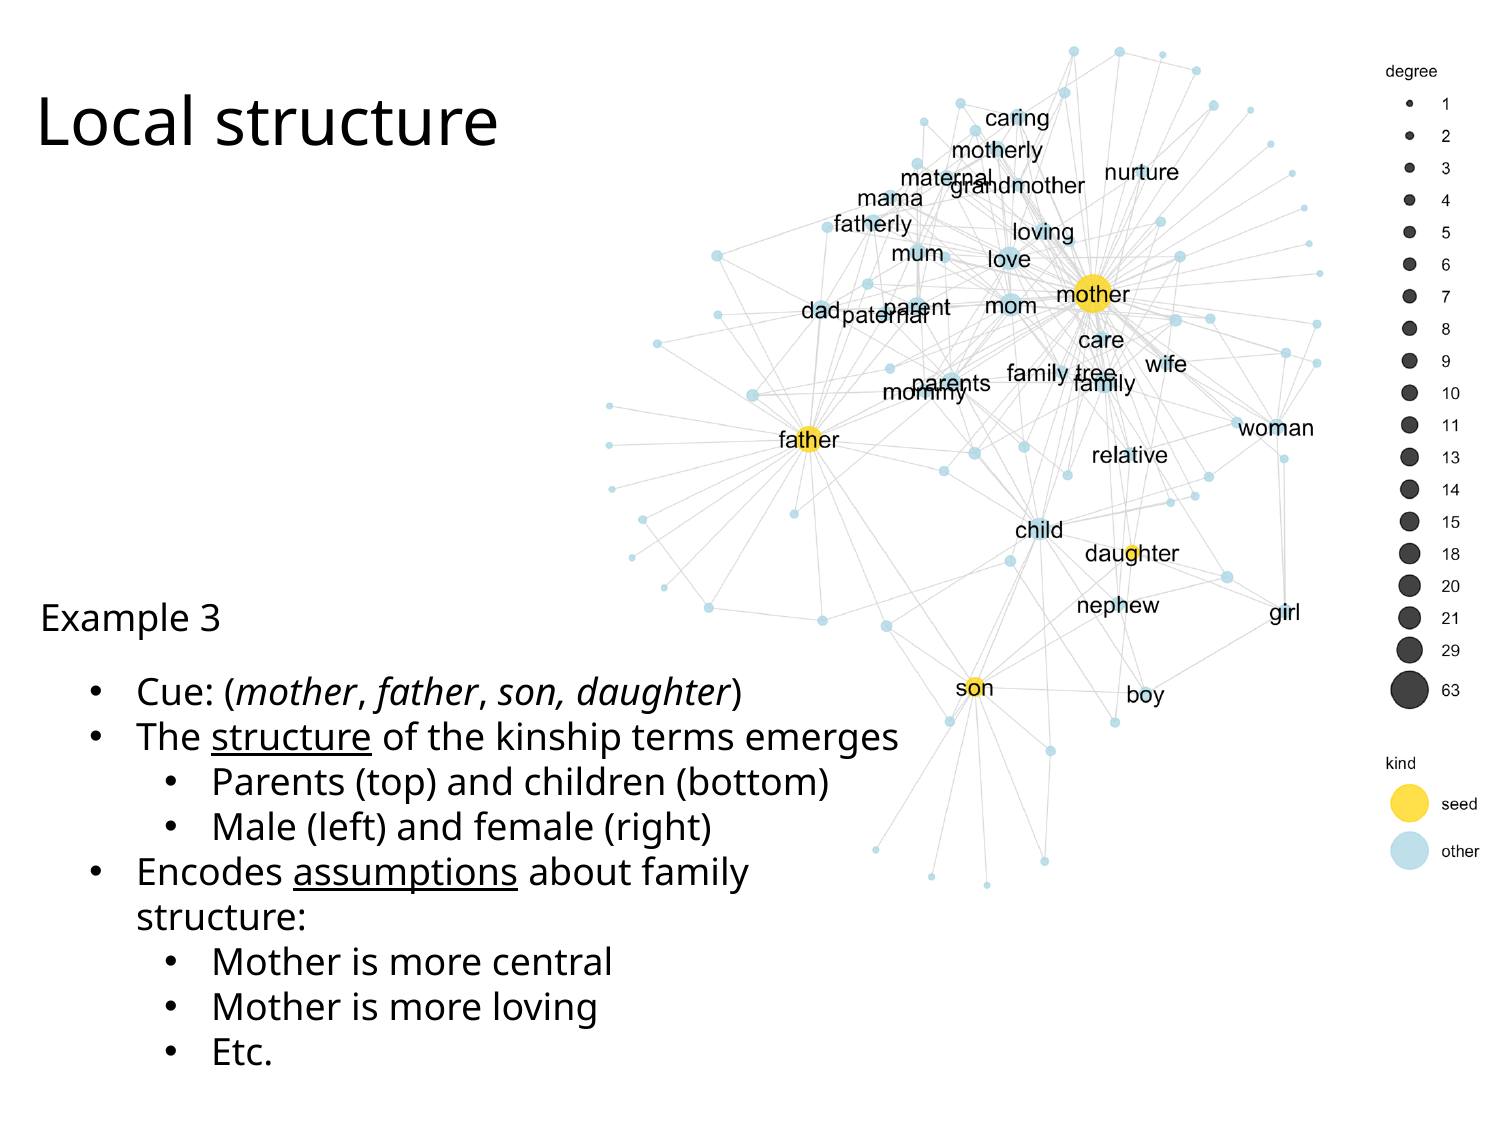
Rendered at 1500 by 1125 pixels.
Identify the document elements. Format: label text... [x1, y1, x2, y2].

text_box Example 3 [25, 586, 237, 646]
text_box Local structure [20, 71, 516, 166]
picture [563, 0, 1500, 937]
text_box Cue: (mother, father, son, daughter) The structure of the kinship terms emerges Parents (top) and children (bottom) Male (left) and female (right) Encodes assumptions about family structure: Mother is more central Mother is more loving Etc. [74, 660, 922, 1125]
